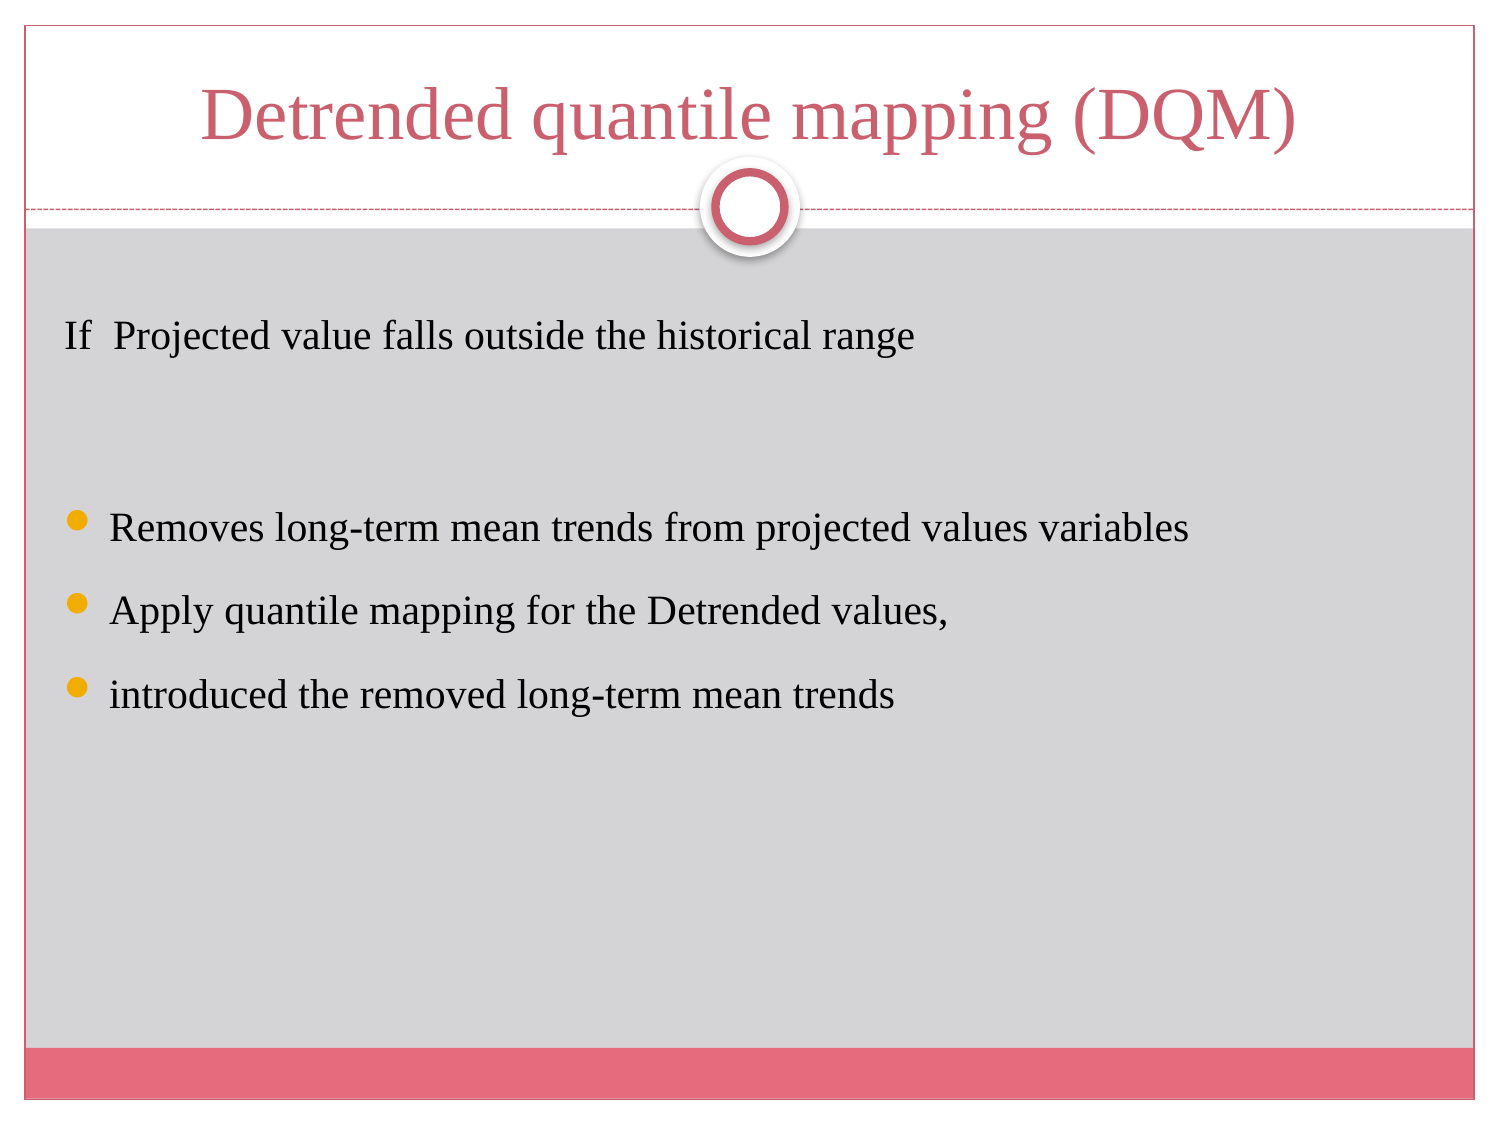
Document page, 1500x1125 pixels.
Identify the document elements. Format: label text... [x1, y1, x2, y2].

list If Projected value falls outside the historical range Removes long-term mean trends from projected values variables Apply quantile mapping for the Detrended values, introduced the removed long-term mean trends [49, 250, 1445, 1001]
title Detrended quantile mapping (DQM) [49, 37, 1450, 162]
